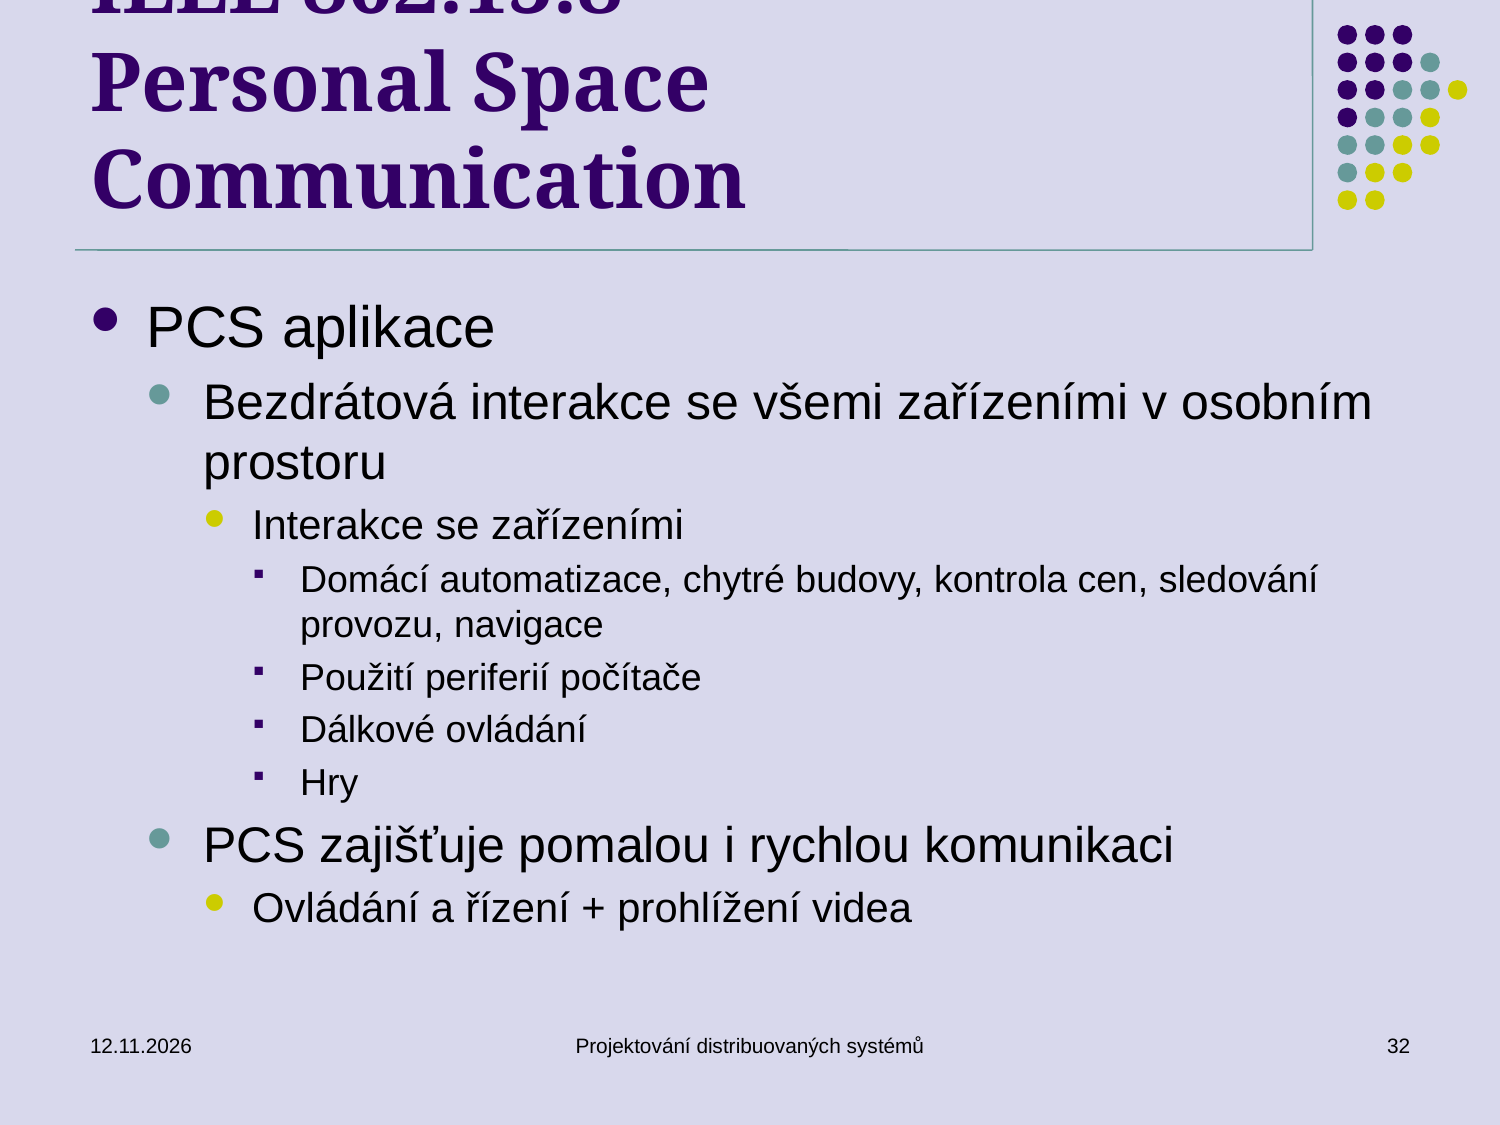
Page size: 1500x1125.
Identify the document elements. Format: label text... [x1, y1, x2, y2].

list PCS aplikace Bezdrátová interakce se všemi zařízeními v osobním prostoru Interakce se zařízeními Domácí automatizace, chytré budovy, kontrola cen, sledování provozu, navigace Použití periferií počítače Dálkové ovládání Hry PCS zajišťuje pomalou i rychlou komunikaci Ovládání a řízení + prohlížení videa [75, 282, 1425, 1006]
slide_number 32 [1074, 1025, 1425, 1100]
title IEEE 802.15.8 Personal Space Communication [75, 20, 1313, 233]
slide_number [75, 1025, 425, 1100]
footer Projektování distribuovaných systémů [512, 1025, 988, 1100]
